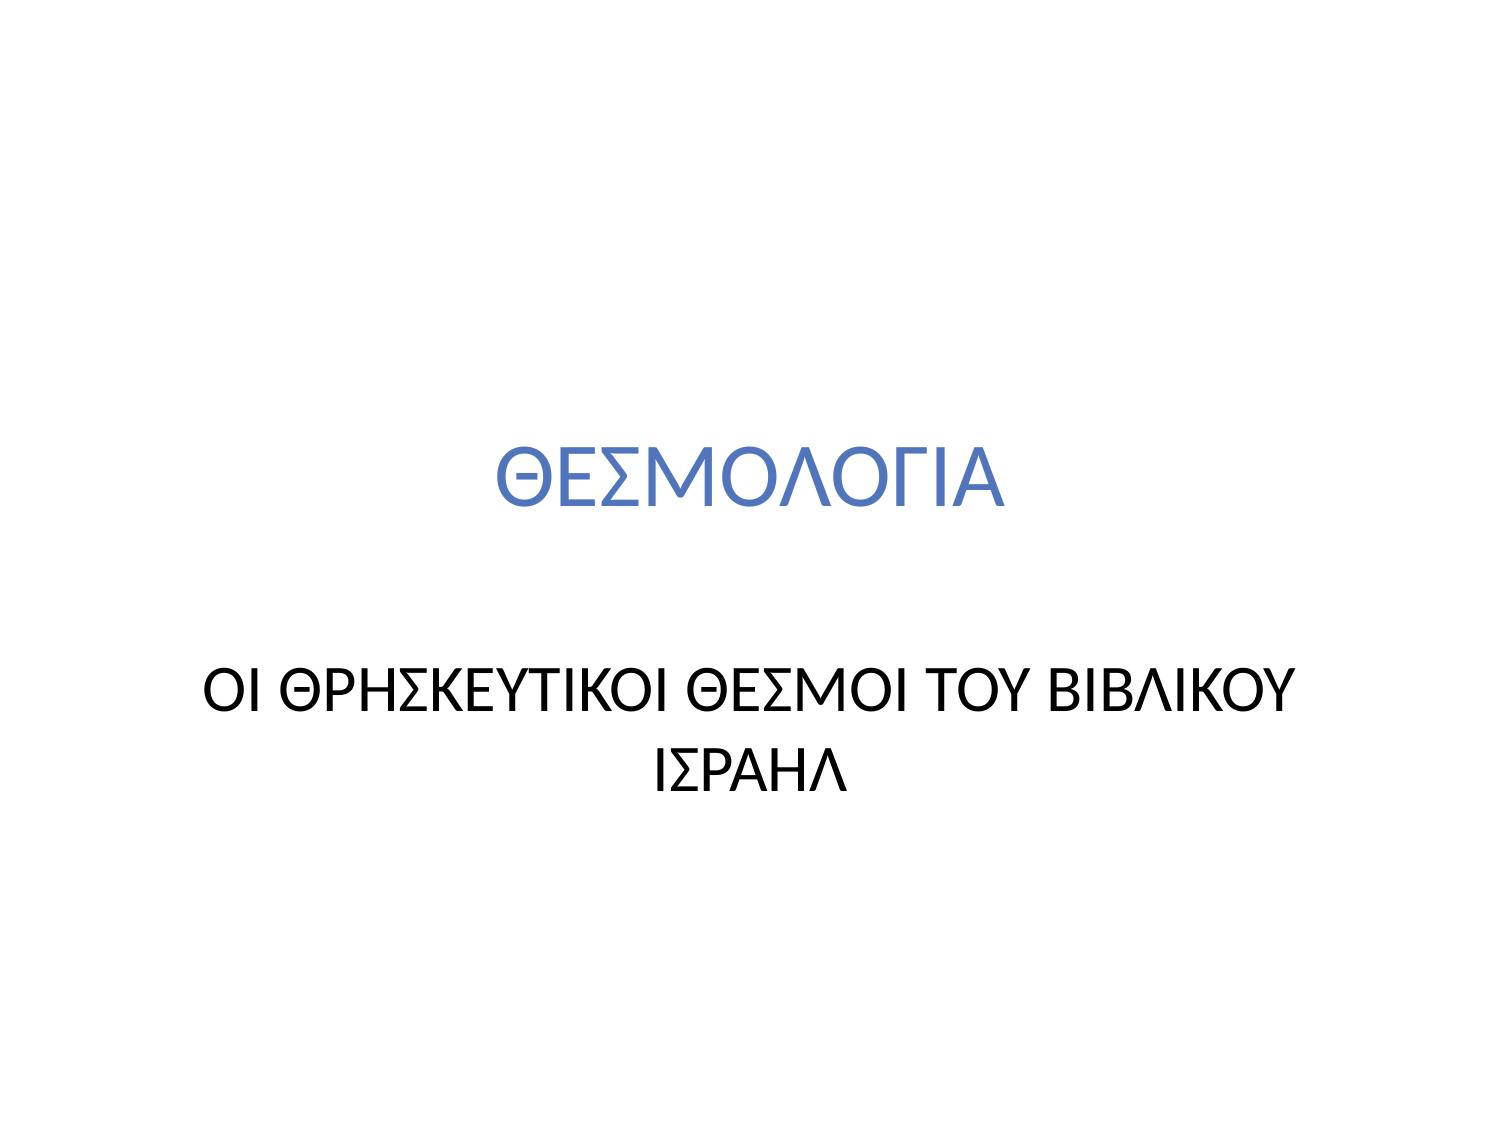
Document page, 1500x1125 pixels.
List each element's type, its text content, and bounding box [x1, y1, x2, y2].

subtitle ΟΙ ΘΡΗΣΚΕΥΤΙΚΟΙ ΘΕΣΜΟΙ ΤΟΥ ΒΙΒΛΙΚΟΥ ΙΣΡΑΗΛ [112, 637, 1388, 925]
title ΘΕΣΜΟΛΟΓΙΑ [112, 349, 1388, 591]
